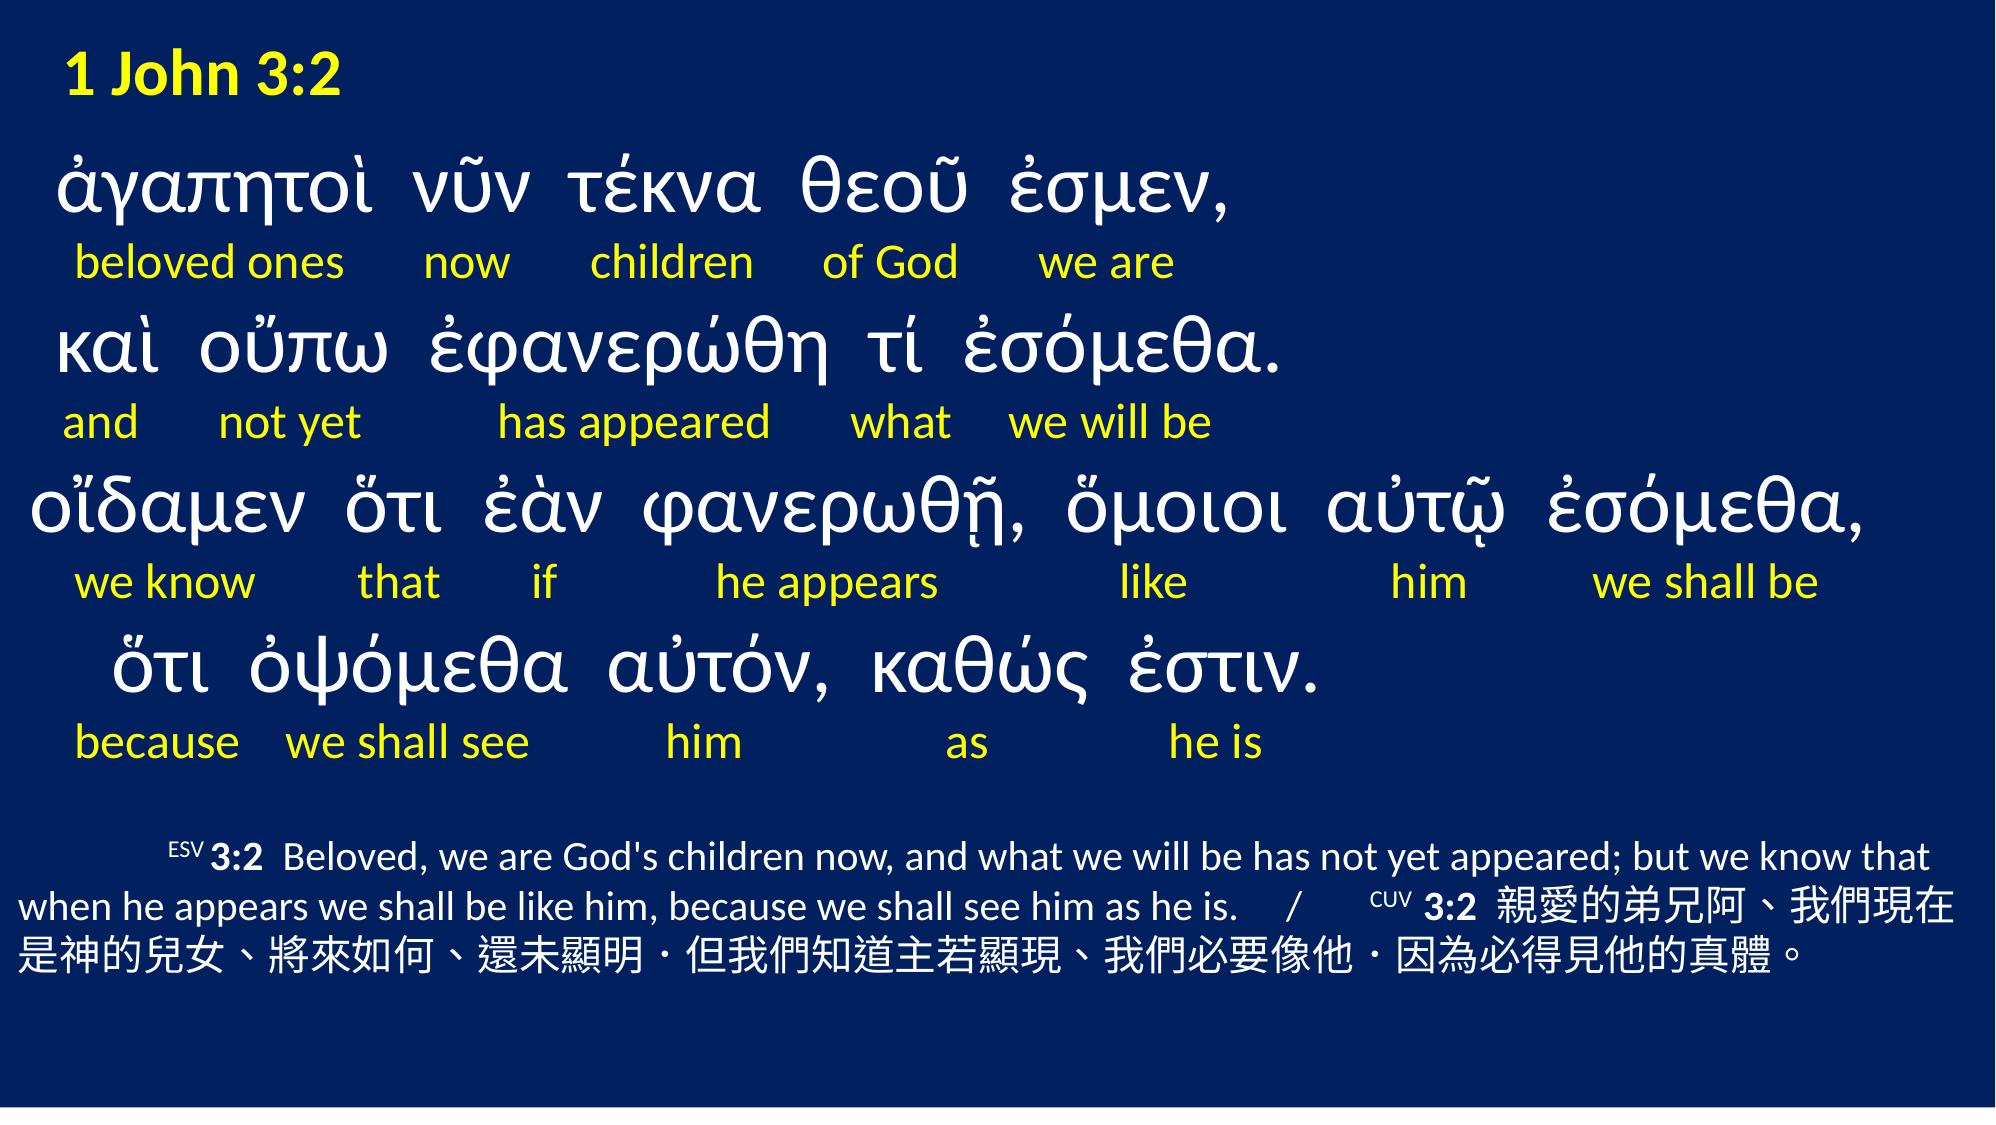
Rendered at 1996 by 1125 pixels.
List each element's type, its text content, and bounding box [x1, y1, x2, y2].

text_box 1 John 3:2 ἀγαπητοὶ νῦν τέκνα θεοῦ ἐσμεν, beloved ones now children of God we are καὶ οὔπω ἐφανερώθη τί ἐσόμεθα. and not yet has appeared what we will be οἴδαμεν ὅτι ἐὰν φανερωθῇ, ὅμοιοι αὐτῷ ἐσόμεθα, we know that if he appears like him we shall be ὅτι ὀψόμεθα αὐτόν, καθώς ἐστιν. because we shall see him as he is ESV 3:2 Beloved, we are God's children now, and what we will be has not yet appeared; but we know that when he appears we shall be like him, because we shall see him as he is. / CUV 3:2 親愛的弟兄阿、我們現在是神的兒女、將來如何、還未顯明．但我們知道主若顯現、我們必要像他．因為必得見他的真體。 [0, 0, 1996, 1108]
